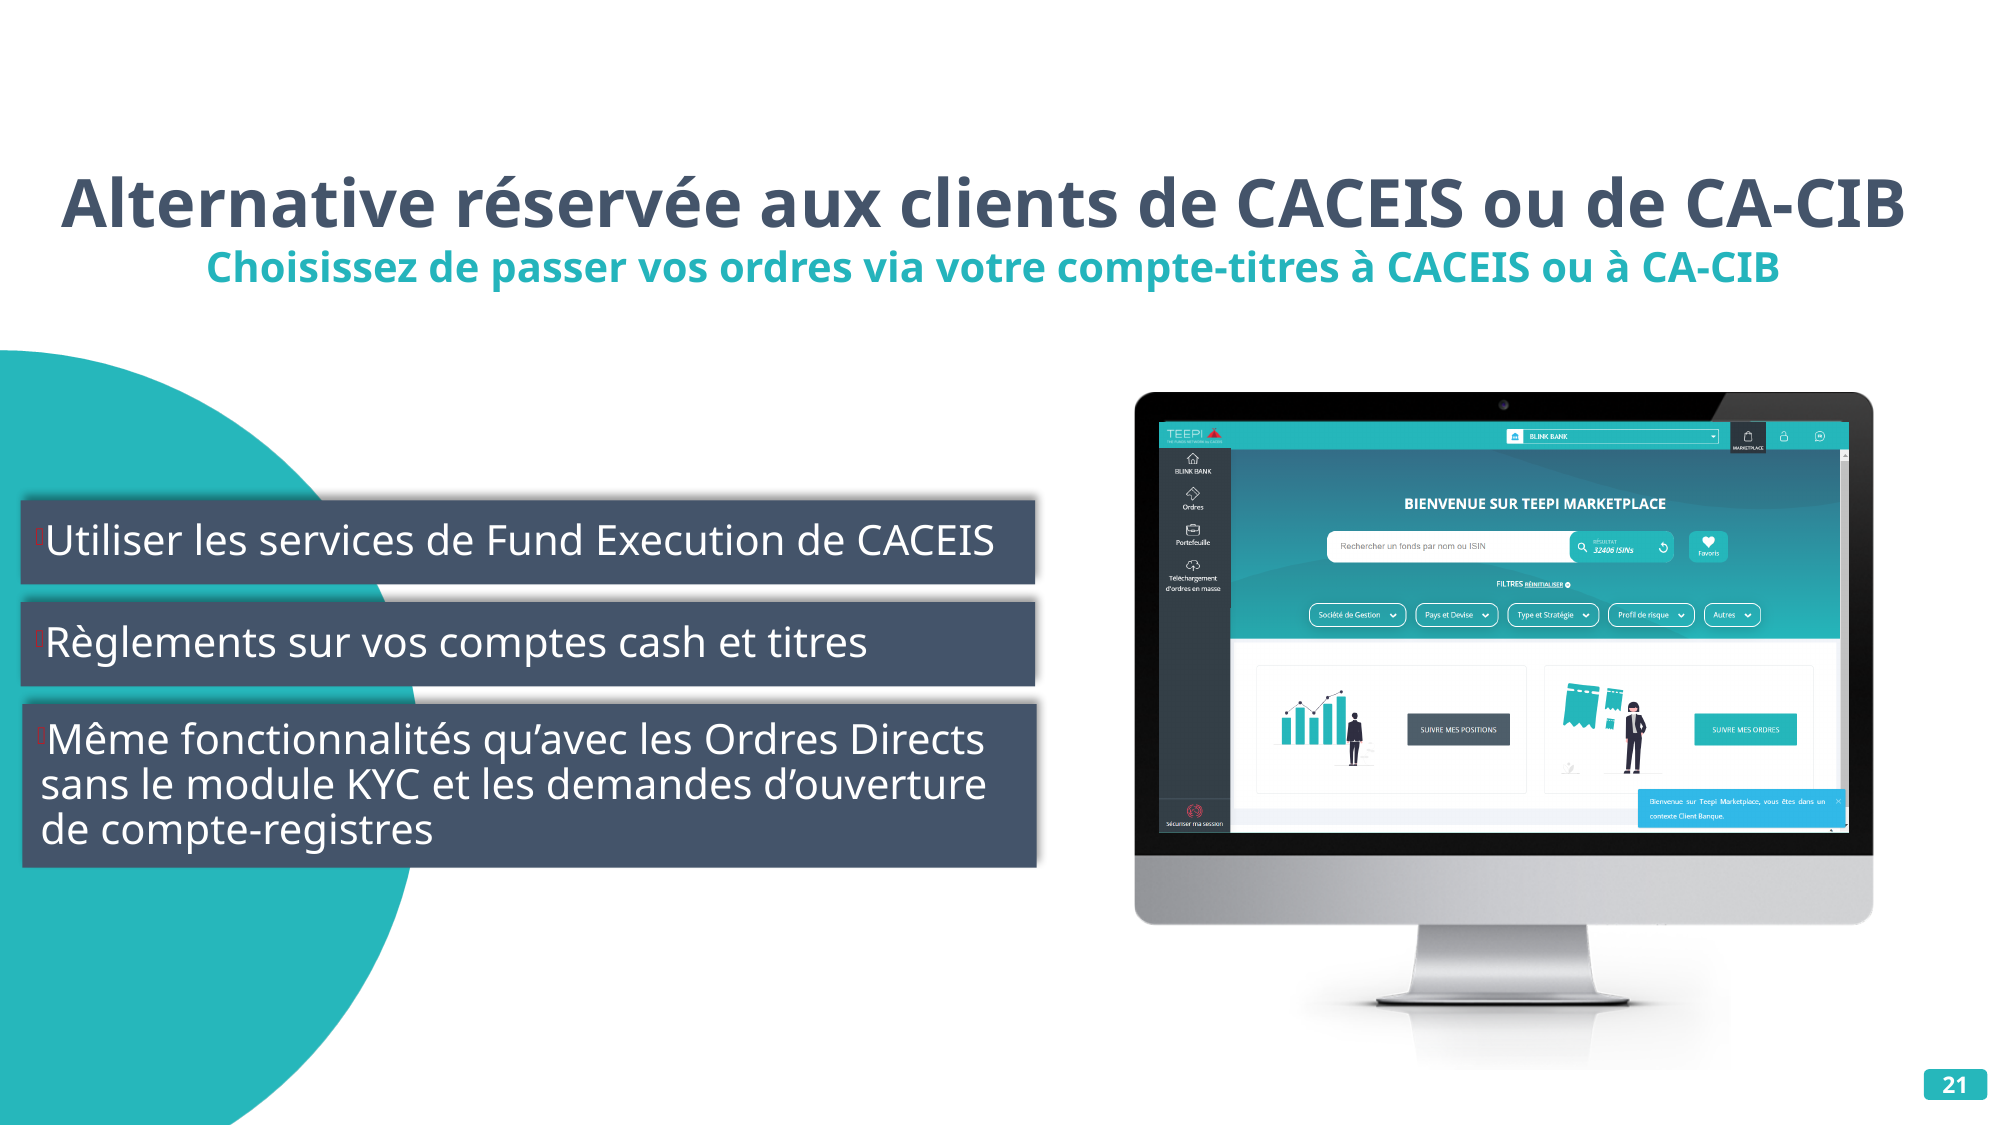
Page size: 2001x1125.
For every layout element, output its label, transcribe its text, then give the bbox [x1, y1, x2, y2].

text_box Utiliser les services de Fund Execution de CACEIS [421, 500, 1036, 585]
picture [0, 350, 421, 1125]
text_box 21 [1922, 1068, 1989, 1101]
text_box Alternative réservée aux clients de CACEIS ou de CA-CIB Choisissez de passer vos ordres via votre compte-titres à CACEIS ou à CA-CIB [30, 85, 1957, 367]
text_box Même fonctionnalités qu’avec les Ordres Directs sans le module KYC et les demandes d’ouverture de compte-registres [421, 704, 1037, 868]
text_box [1134, 392, 1874, 1070]
text_box Règlements sur vos comptes cash et titres [421, 602, 1036, 687]
